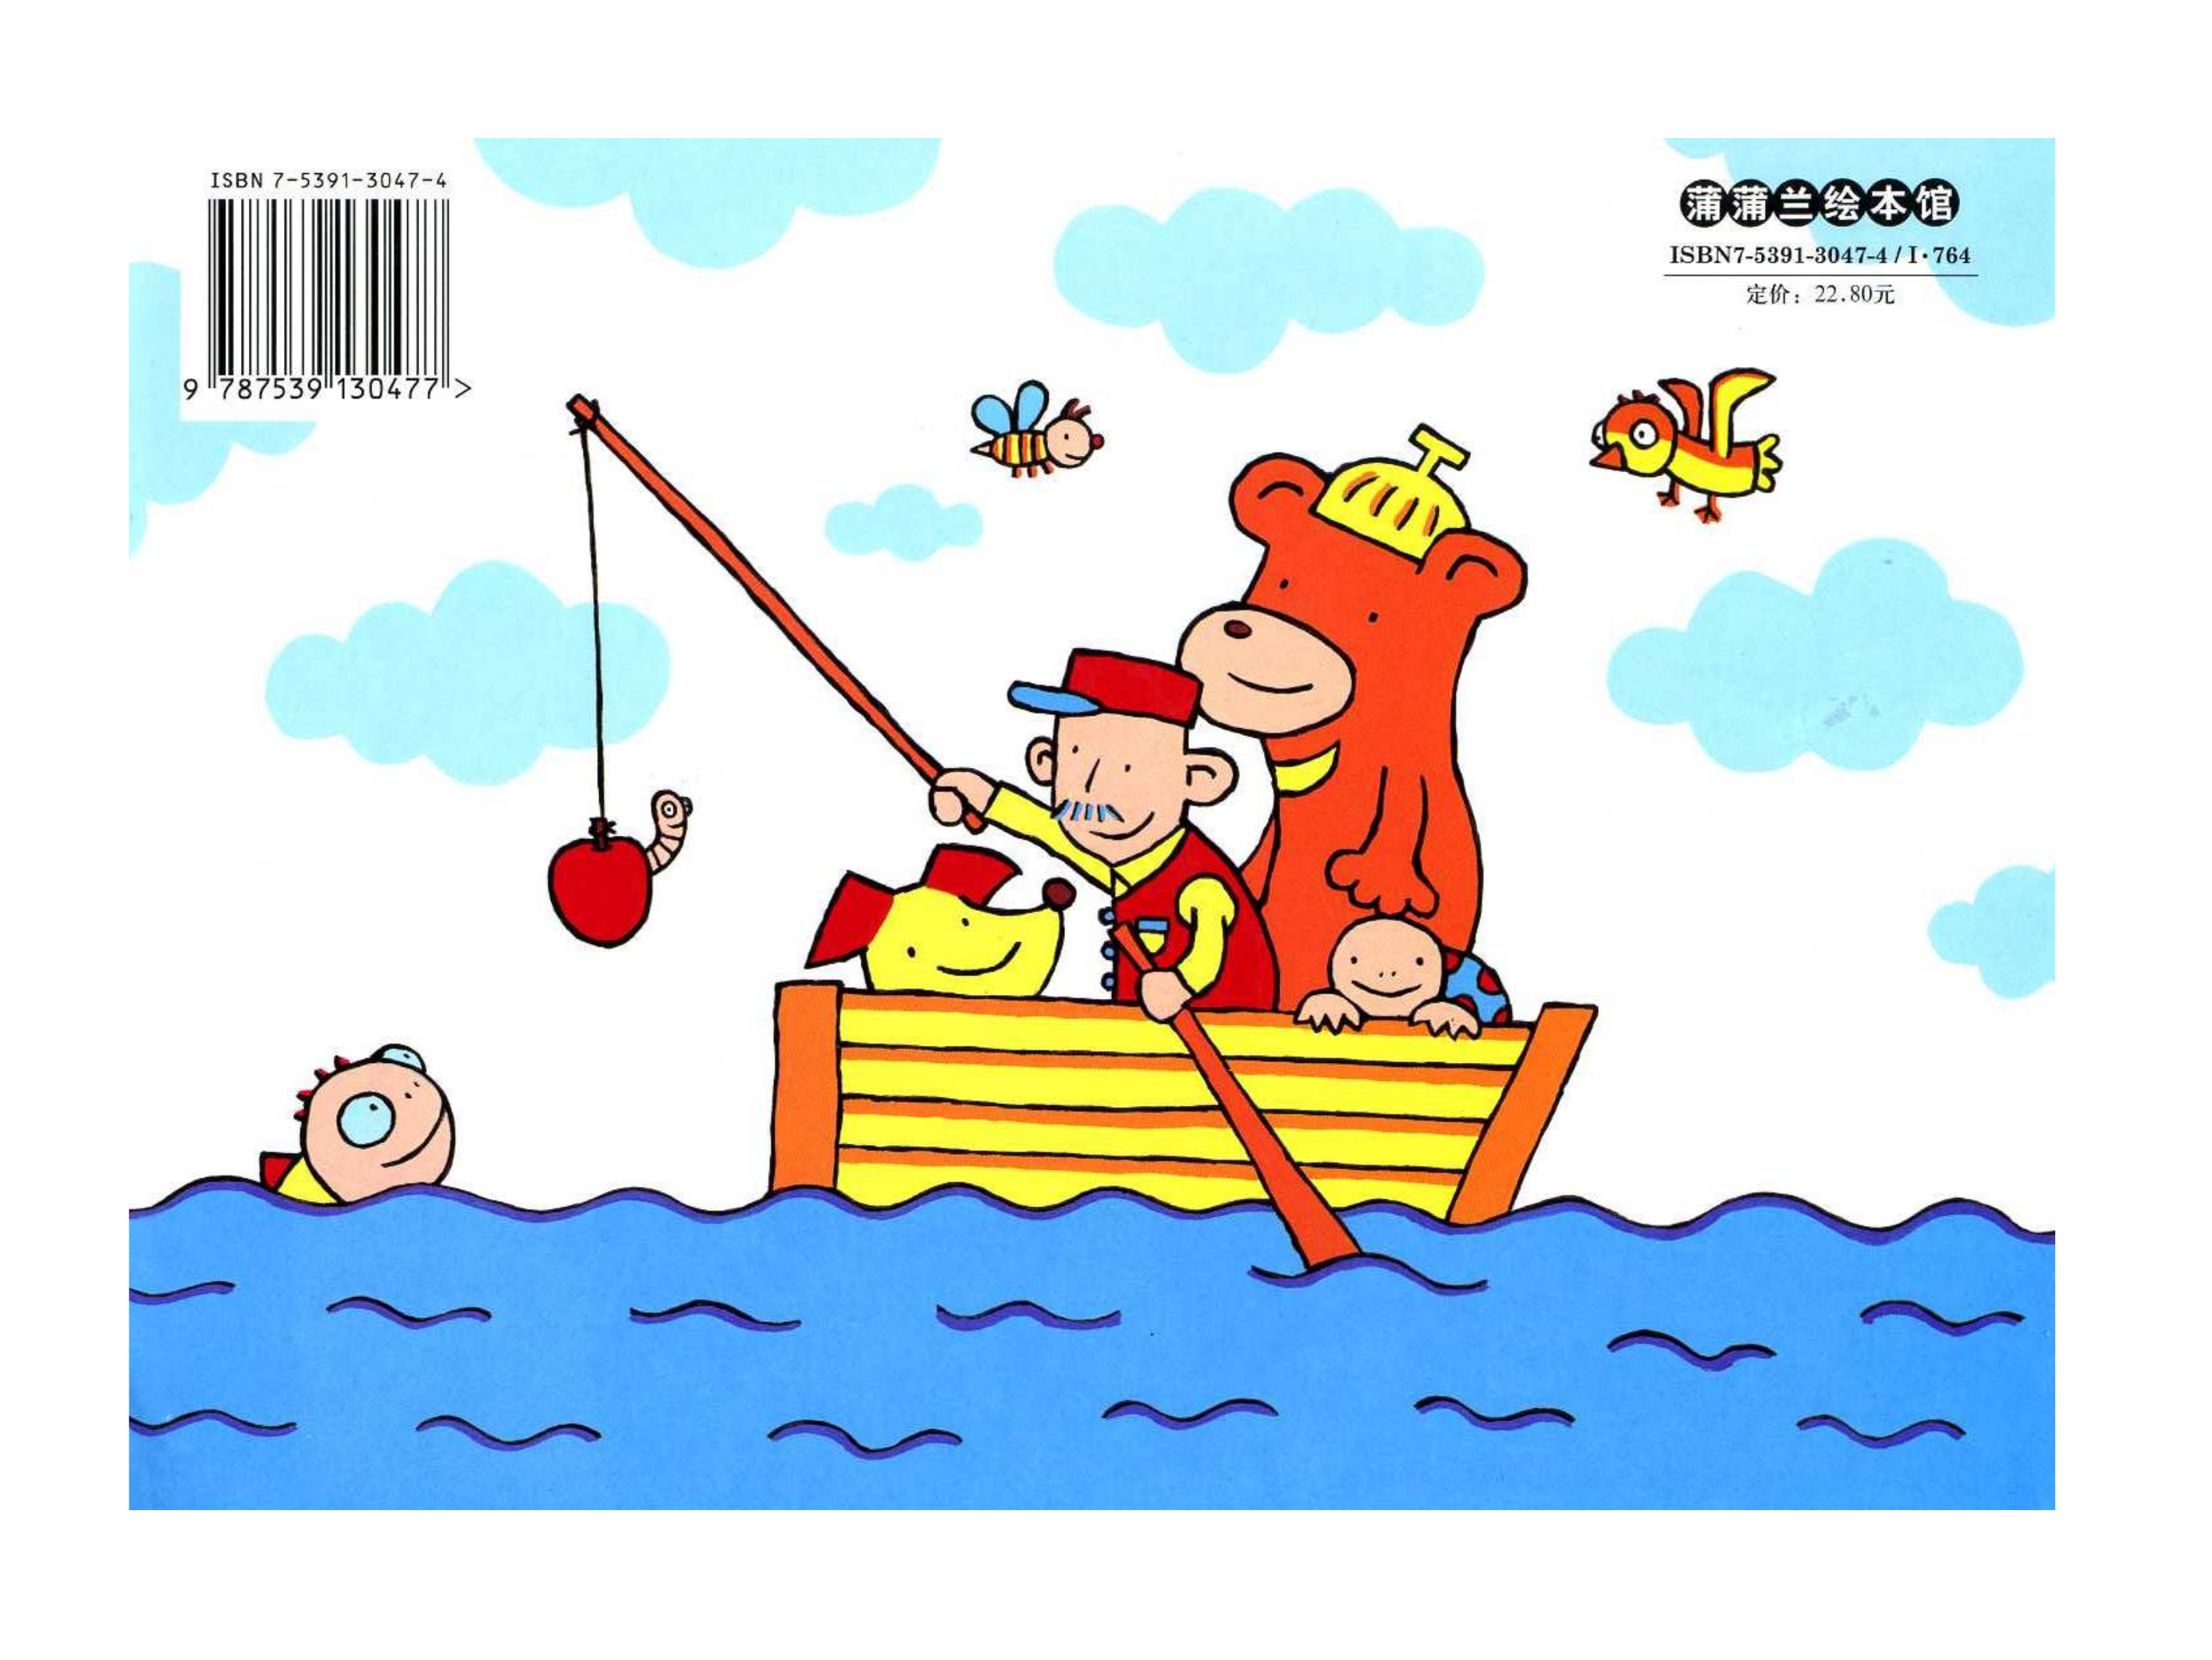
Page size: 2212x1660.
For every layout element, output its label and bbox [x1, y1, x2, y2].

picture [129, 138, 2056, 1511]
